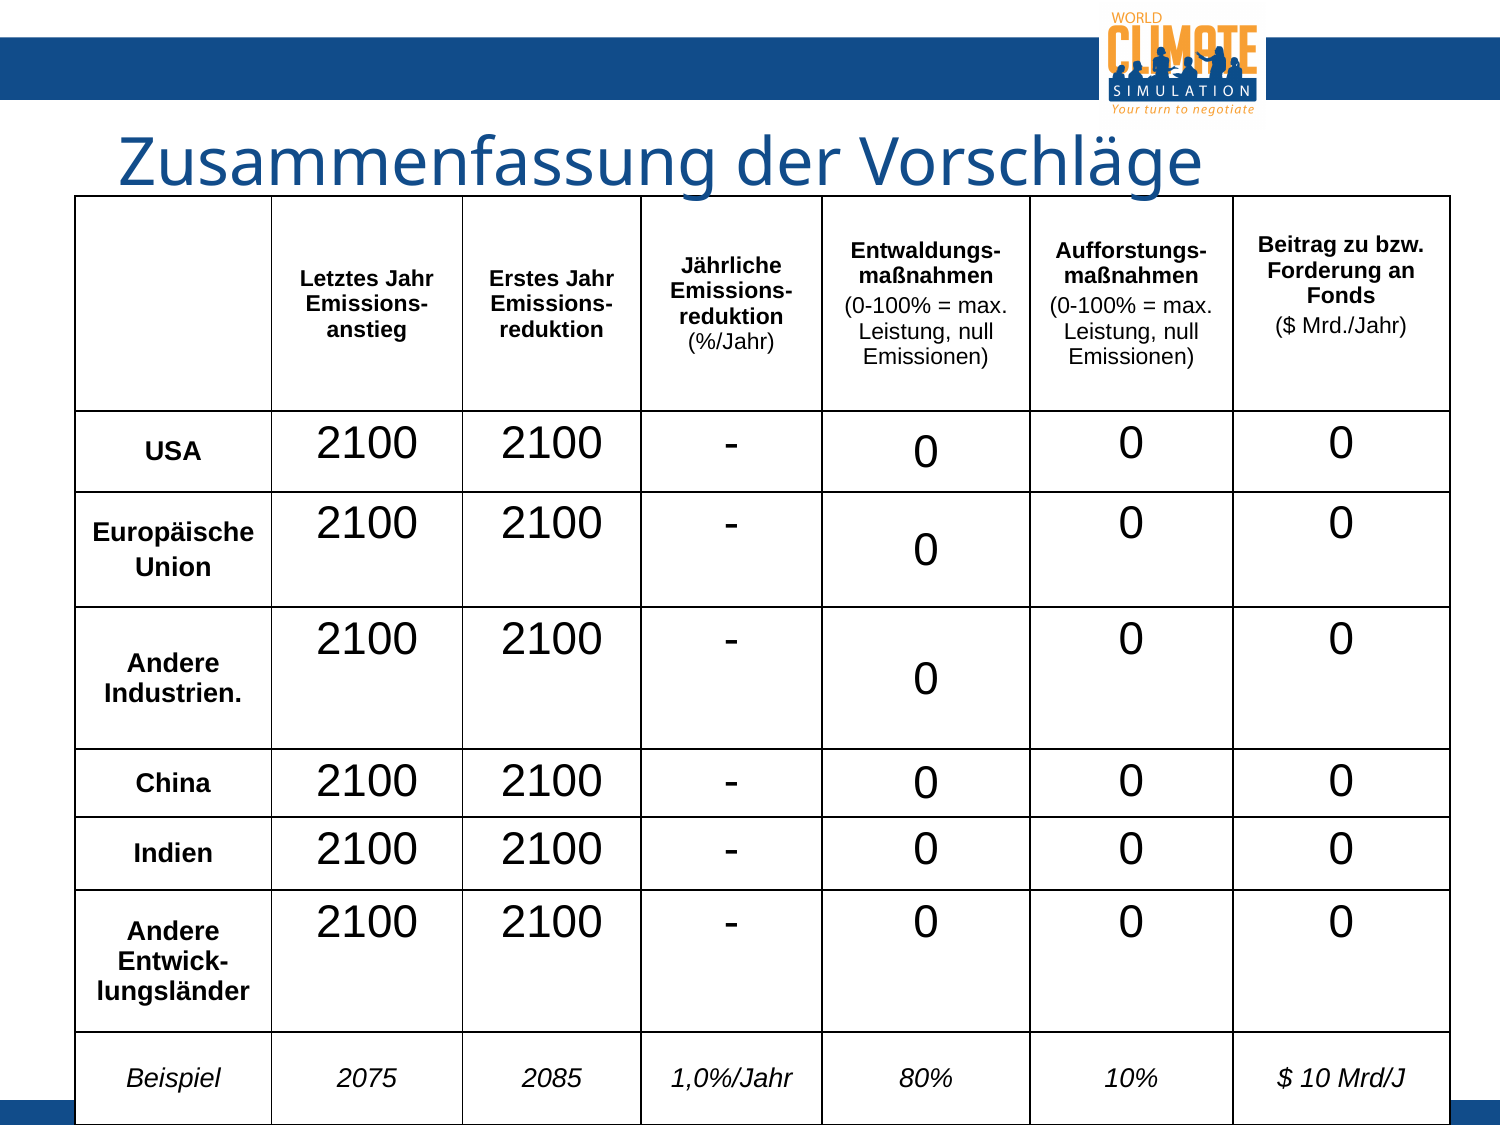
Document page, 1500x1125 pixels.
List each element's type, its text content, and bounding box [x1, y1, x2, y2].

table_cell 0 [823, 891, 1029, 1031]
table_cell 0 [1234, 818, 1449, 889]
table_cell 0 [1031, 412, 1232, 491]
table_cell 0 [1234, 750, 1449, 816]
table_cell 2100 [463, 750, 640, 816]
table_cell USA [76, 412, 271, 491]
table_cell 0 [1031, 608, 1232, 748]
table_header Erstes Jahr Emissions-reduktion [463, 213, 640, 410]
table_header Entwaldungs-maßnahmen (0-100% = max. Leistung, null Emissionen) [823, 213, 1029, 410]
table_cell 2100 [272, 493, 462, 606]
table_cell 2100 [463, 818, 640, 889]
table_cell 2075 [272, 1033, 462, 1124]
table_cell 2100 [272, 412, 462, 491]
table_header Aufforstungs-maßnahmen (0-100% = max. Leistung, null Emissionen) [1031, 213, 1232, 410]
table_cell Beispiel [76, 1033, 271, 1124]
table_cell 0 [1031, 750, 1232, 816]
table_cell China [76, 750, 271, 816]
table_cell 2100 [272, 608, 462, 748]
table_cell - [642, 412, 821, 491]
table_cell 0 [1234, 412, 1449, 491]
table_header Jährliche Emissions- reduktion (%/Jahr) [642, 213, 821, 410]
table_cell 0 [823, 493, 1029, 606]
table_cell 0 [1031, 818, 1232, 889]
table_cell 0 [823, 818, 1029, 889]
table_cell 2100 [272, 750, 462, 816]
table_cell 2100 [463, 891, 640, 1031]
table_cell - [642, 493, 821, 606]
table_cell - [642, 608, 821, 748]
table_cell 0 [1234, 493, 1449, 606]
table_cell 2100 [272, 891, 462, 1031]
table_header [76, 197, 271, 410]
table_cell Andere Industrien. [76, 608, 271, 748]
table_cell 2100 [463, 608, 640, 748]
table_cell 2100 [463, 493, 640, 606]
table_cell 10% [1031, 1033, 1232, 1124]
table_cell 80% [823, 1033, 1029, 1124]
table_header Beitrag zu bzw. Forderung an Fonds ($ Mrd./Jahr) [1234, 197, 1449, 410]
table_cell 0 [823, 412, 1029, 491]
table_header Letztes Jahr Emissions-anstieg [272, 213, 462, 410]
table_cell 0 [823, 750, 1029, 816]
table_cell 0 [1234, 608, 1449, 748]
table_cell 1,0%/Jahr [642, 1033, 821, 1124]
table_cell 0 [1234, 891, 1449, 1031]
picture [1099, 2, 1266, 110]
table_cell 0 [1031, 891, 1232, 1031]
table_cell 2100 [463, 412, 640, 491]
table_cell Europäische Union [76, 493, 271, 606]
table_cell 2085 [463, 1033, 640, 1124]
table_cell - [642, 818, 821, 889]
table_cell 2100 [272, 818, 462, 889]
table_cell Indien [76, 818, 271, 889]
table_cell - [642, 891, 821, 1031]
title Zusammenfassung der Vorschläge [103, 110, 1397, 213]
table_cell 0 [823, 608, 1029, 748]
table_cell 0 [1031, 493, 1232, 606]
table_cell $ 10 Mrd/J [1234, 1033, 1449, 1124]
table_cell - [642, 750, 821, 816]
table_cell Andere Entwick-lungsländer [76, 891, 271, 1031]
